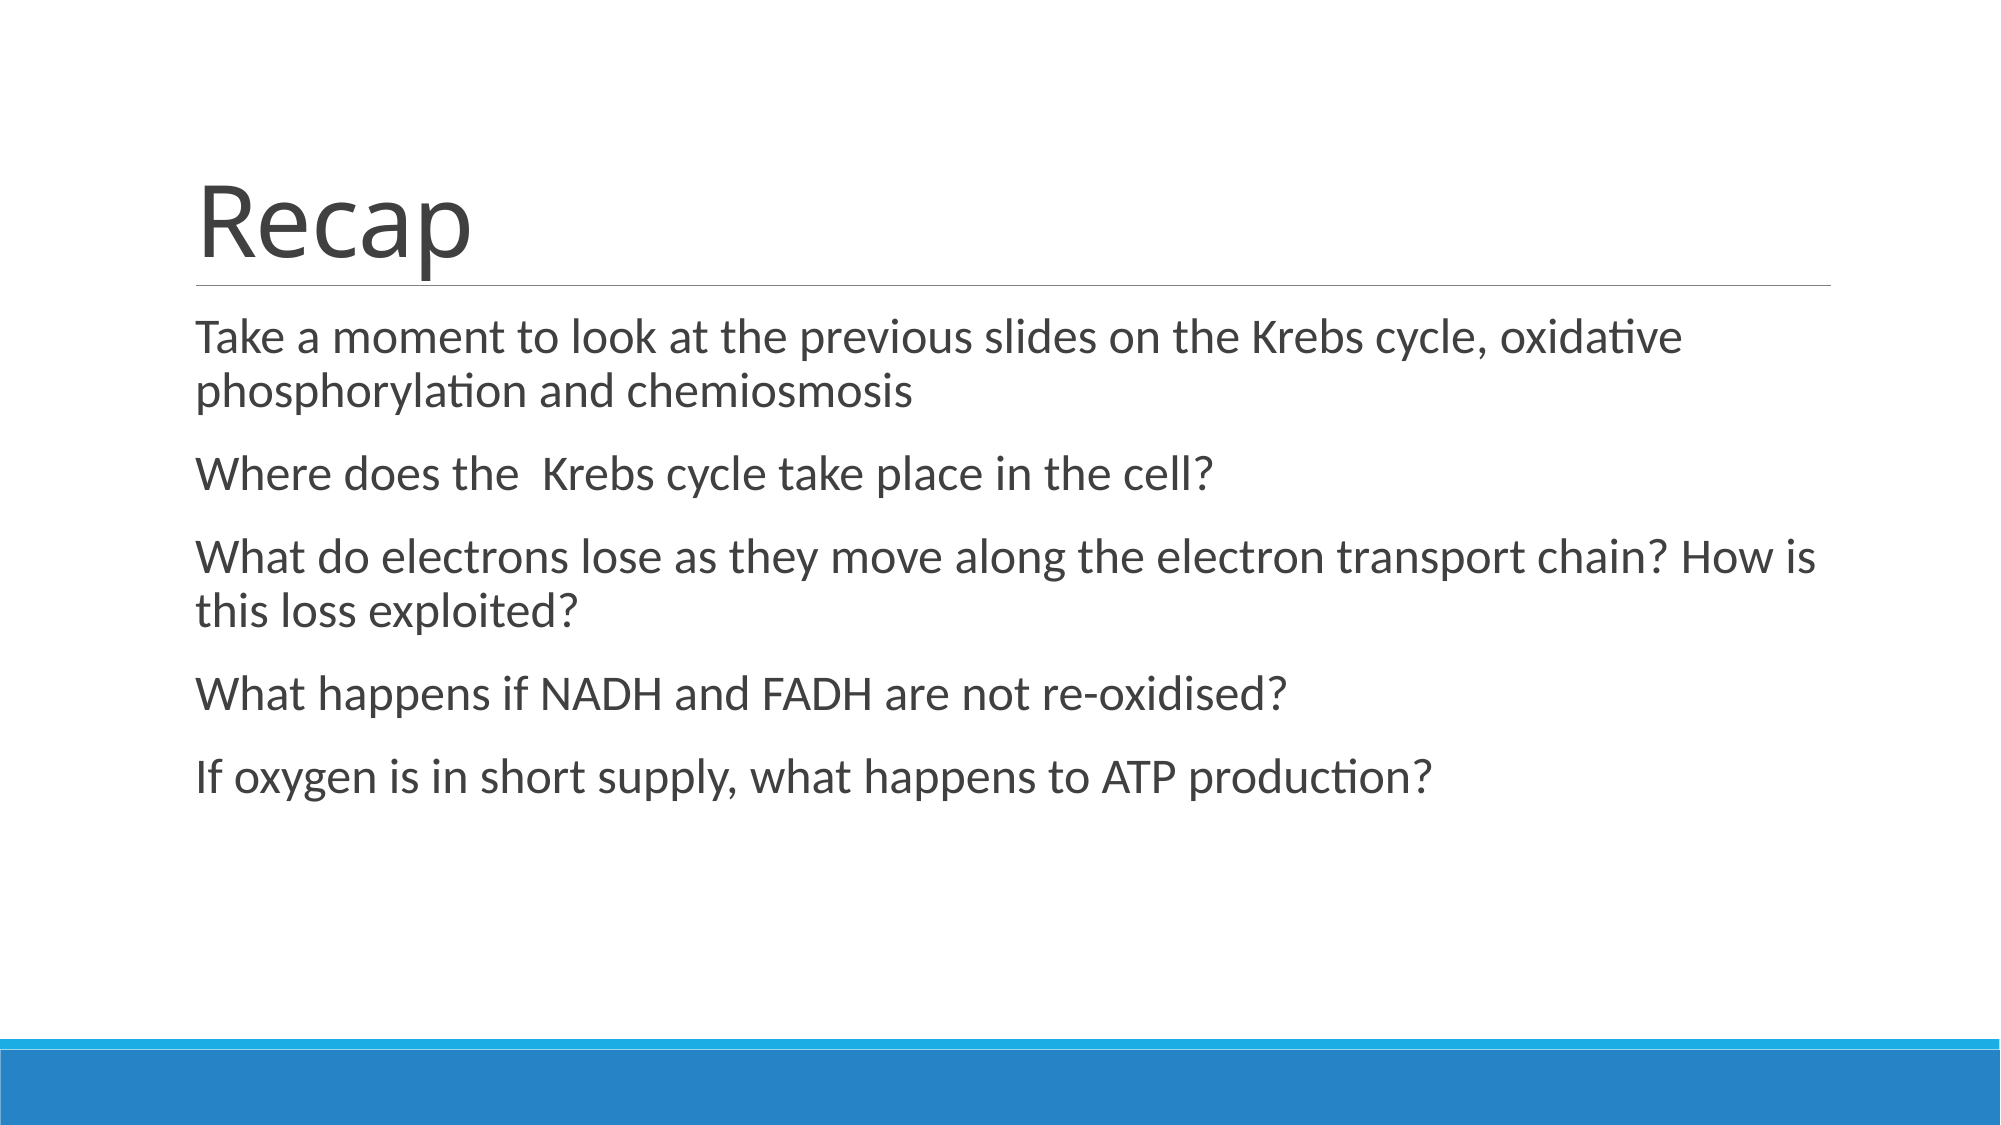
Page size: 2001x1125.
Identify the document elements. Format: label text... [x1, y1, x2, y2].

title Recap [180, 47, 1830, 285]
list Take a moment to look at the previous slides on the Krebs cycle, oxidative phosphorylation and chemiosmosis Where does the Krebs cycle take place in the cell? What do electrons lose as they move along the electron transport chain? How is this loss exploited? What happens if NADH and FADH are not re-oxidised? If oxygen is in short supply, what happens to ATP production? [180, 302, 1830, 963]
